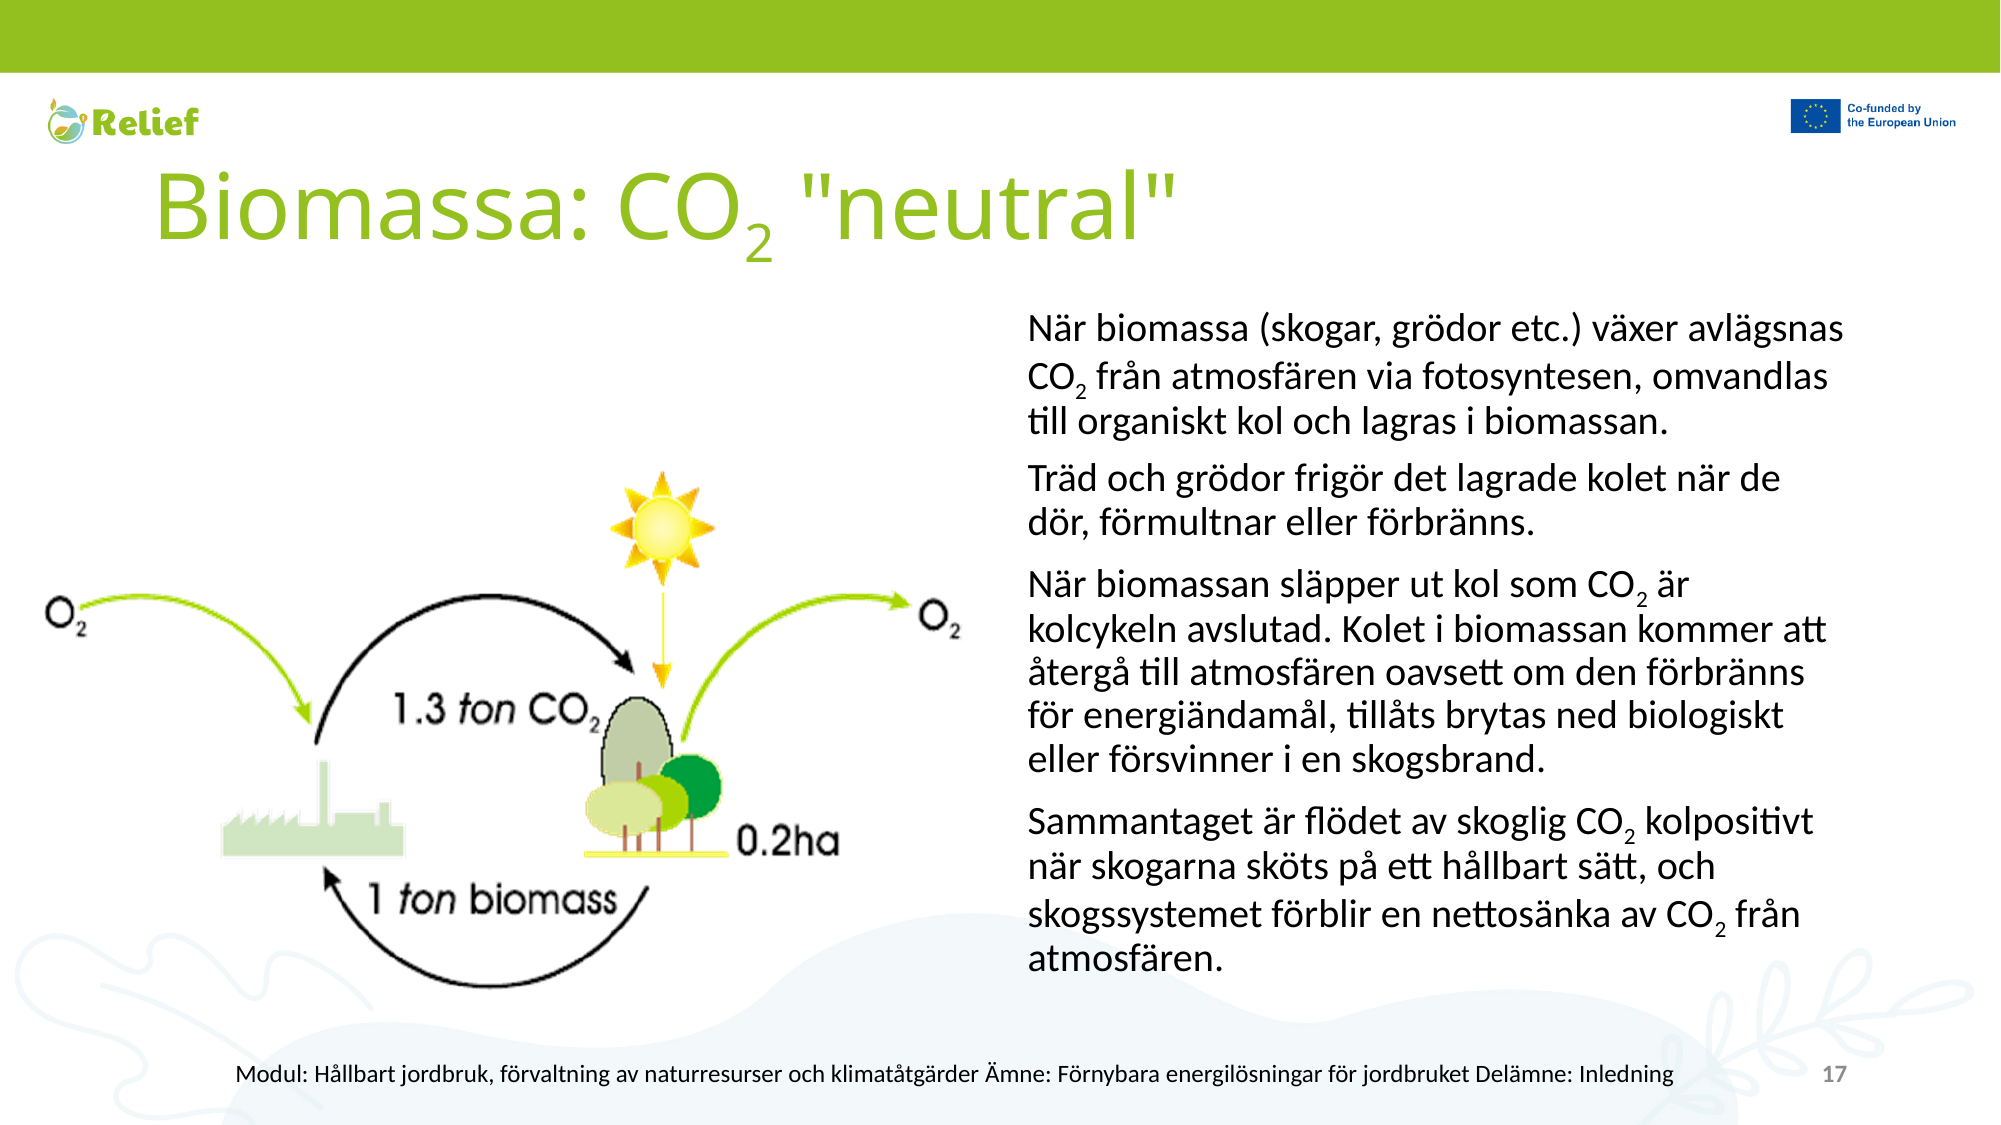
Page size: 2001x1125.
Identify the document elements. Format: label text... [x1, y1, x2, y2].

slide_number 17 [1787, 1042, 1863, 1103]
footer Modul: Hållbart jordbruk, förvaltning av naturresurser och klimatåtgärder Ämne: Förnybara energilösningar för jordbruket Delämne: Inledning [137, 1023, 1775, 1122]
picture [0, 0, 2001, 1125]
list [18, 454, 988, 1014]
list När biomassa (skogar, grödor etc.) växer avlägsnas CO2 från atmosfären via fotosyntesen, omvandlas till organiskt kol och lagras i biomassan. Träd och grödor frigör det lagrade kolet när de dör, förmultnar eller förbränns. När biomassan släpper ut kol som CO2 är kolcykeln avslutad. Kolet i biomassan kommer att återgå till atmosfären oavsett om den förbränns för energiändamål, tillåts brytas ned biologiskt eller försvinner i en skogsbrand. Sammantaget är flödet av skoglig CO2 kolpositivt när skogarna sköts på ett hållbart sätt, och skogssystemet förblir en nettosänka av CO2 från atmosfären. [1012, 299, 1863, 1014]
title Biomassa: CO2 "neutral" [137, 133, 1863, 278]
